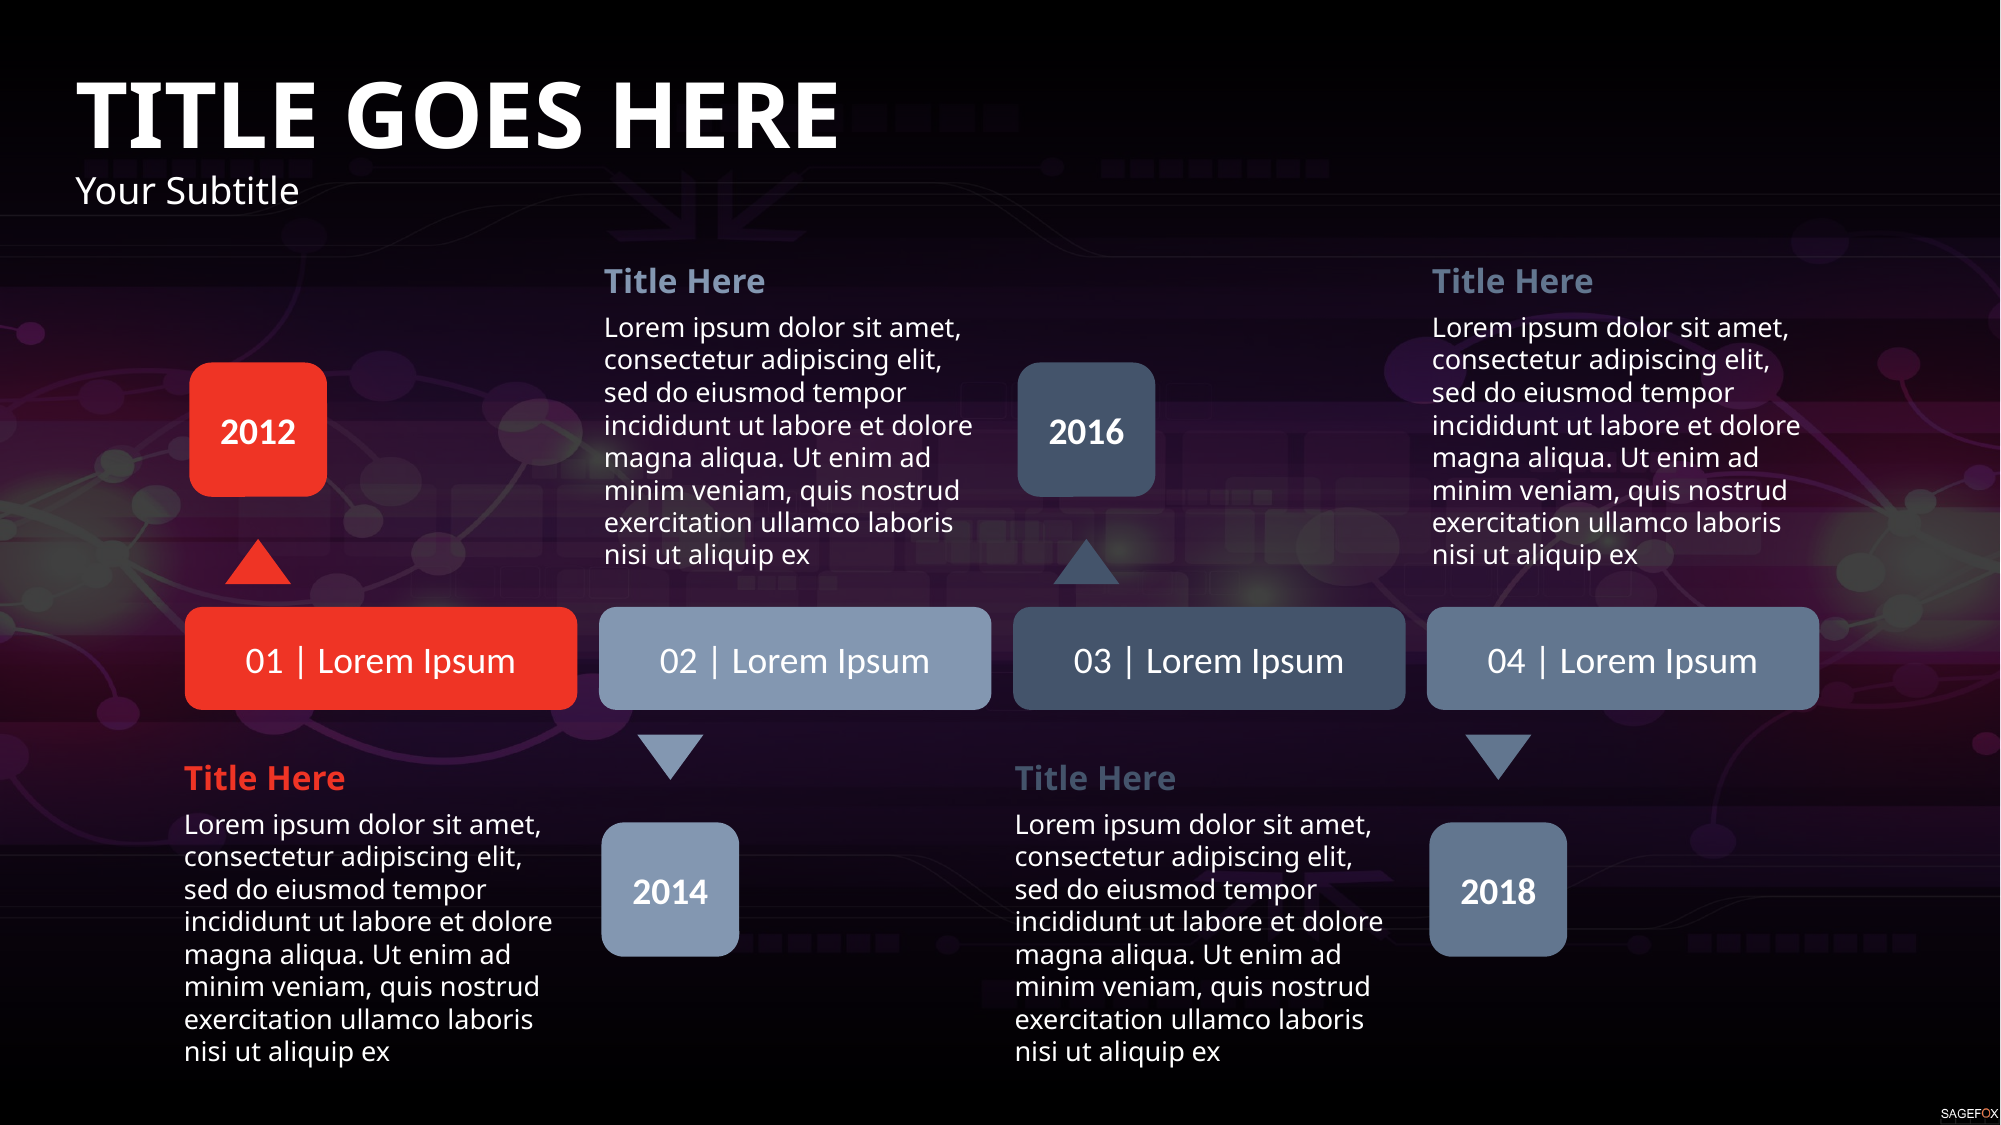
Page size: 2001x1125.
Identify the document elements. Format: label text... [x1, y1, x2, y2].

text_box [1417, 252, 1830, 548]
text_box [169, 749, 582, 1045]
text_box 02 | Lorem Ipsum [597, 605, 993, 711]
text_box [1051, 537, 1122, 586]
text_box TITLE GOES HERE Your Subtitle [60, 49, 1036, 220]
text_box [1463, 733, 1534, 782]
text_box 2018 [1428, 821, 1569, 958]
text_box 2016 [1016, 361, 1157, 498]
text_box 03 | Lorem Ipsum [1012, 605, 1407, 711]
text_box 2014 [600, 821, 741, 958]
text_box 04 | Lorem Ipsum [1425, 605, 1821, 711]
picture [0, 0, 2001, 1125]
text_box 01 | Lorem Ipsum [183, 605, 579, 711]
text_box [635, 733, 706, 782]
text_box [999, 749, 1412, 1045]
text_box 2012 [188, 361, 329, 498]
text_box [222, 537, 294, 586]
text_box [589, 252, 1002, 548]
